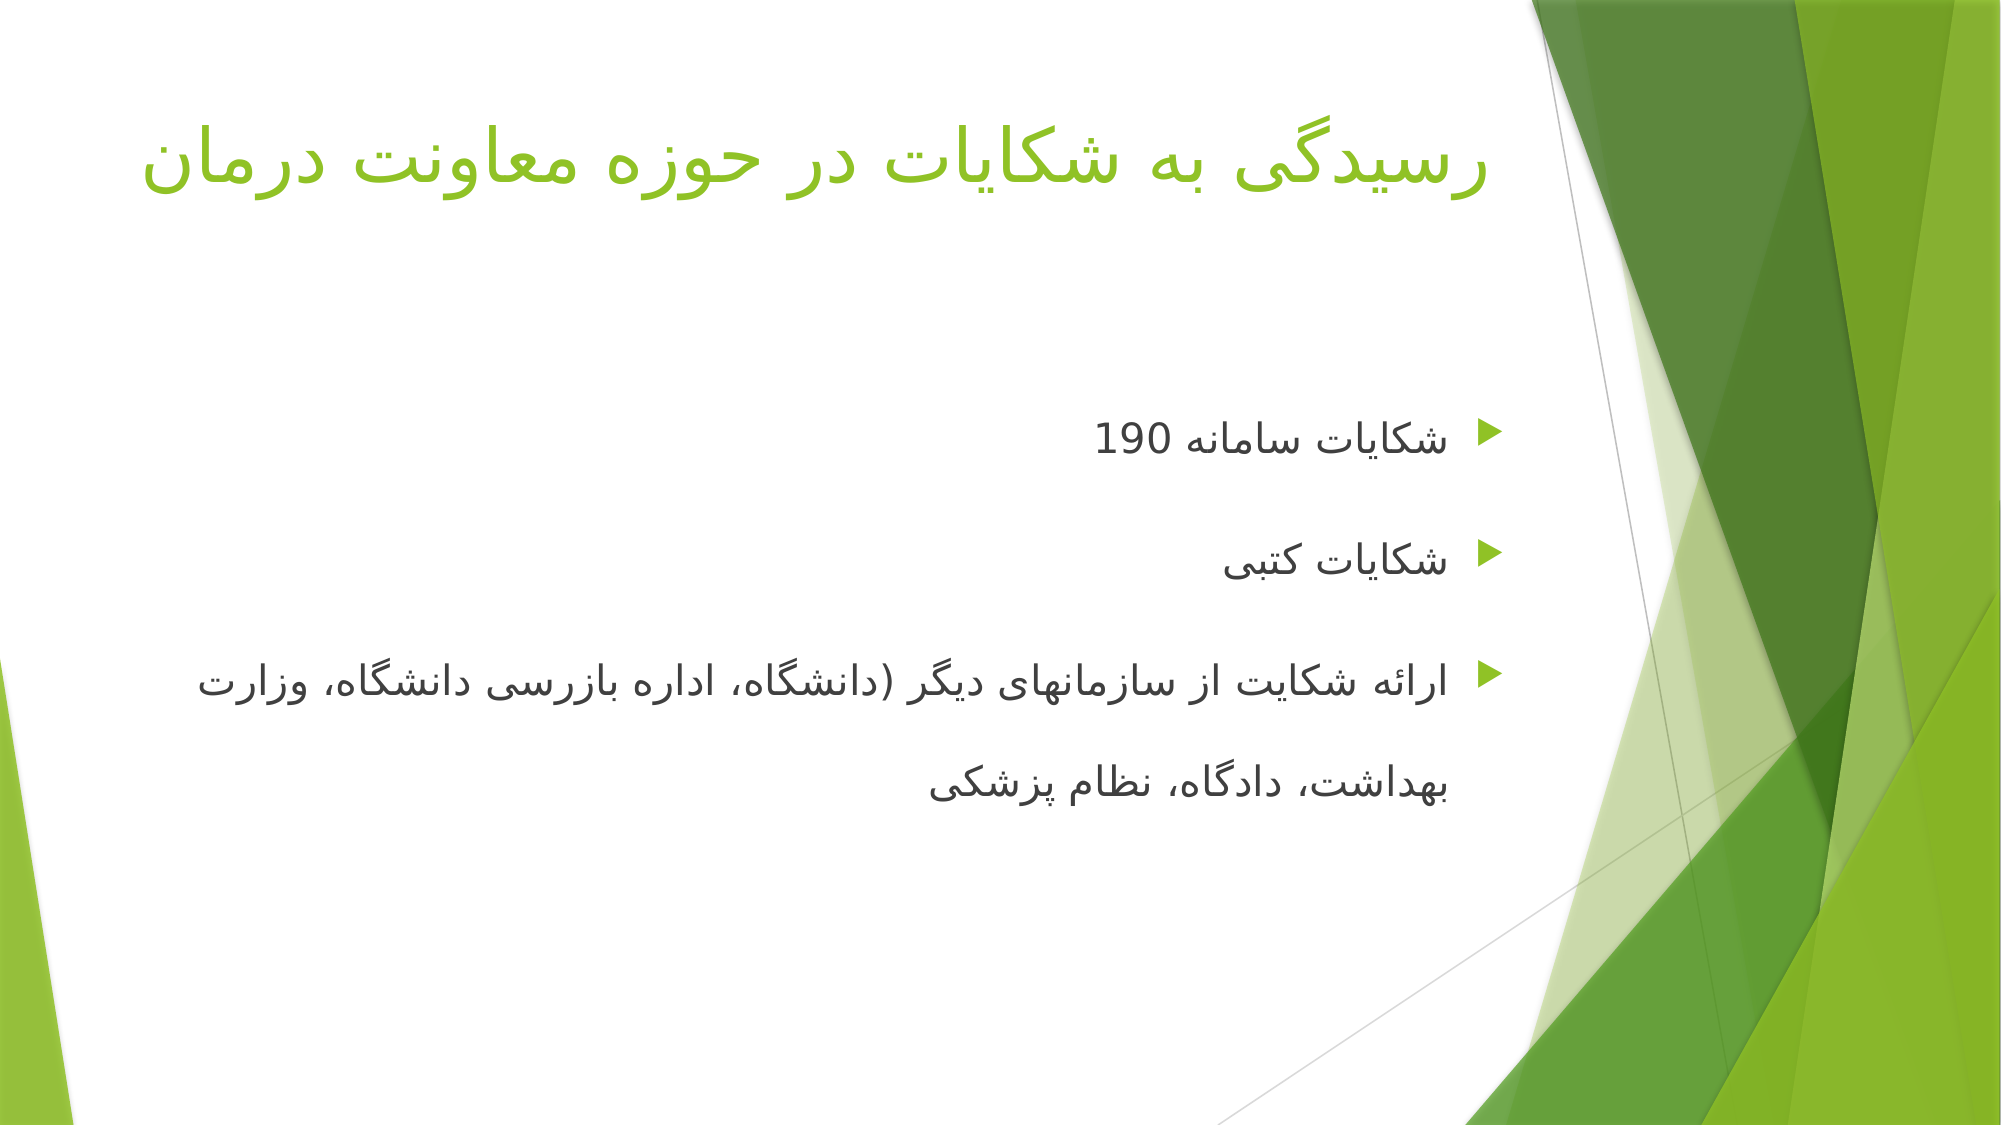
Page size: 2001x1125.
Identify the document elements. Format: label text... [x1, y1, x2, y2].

list شکایات سامانه 190 شکایات کتبی ارائه شکایت از سازمانهای دیگر (دانشگاه، اداره بازرسی دانشگاه، وزارت بهداشت، دادگاه، نظام پزشکی [111, 354, 1522, 992]
title رسیدگی به شکایات در حوزه معاونت درمان [111, 99, 1522, 317]
